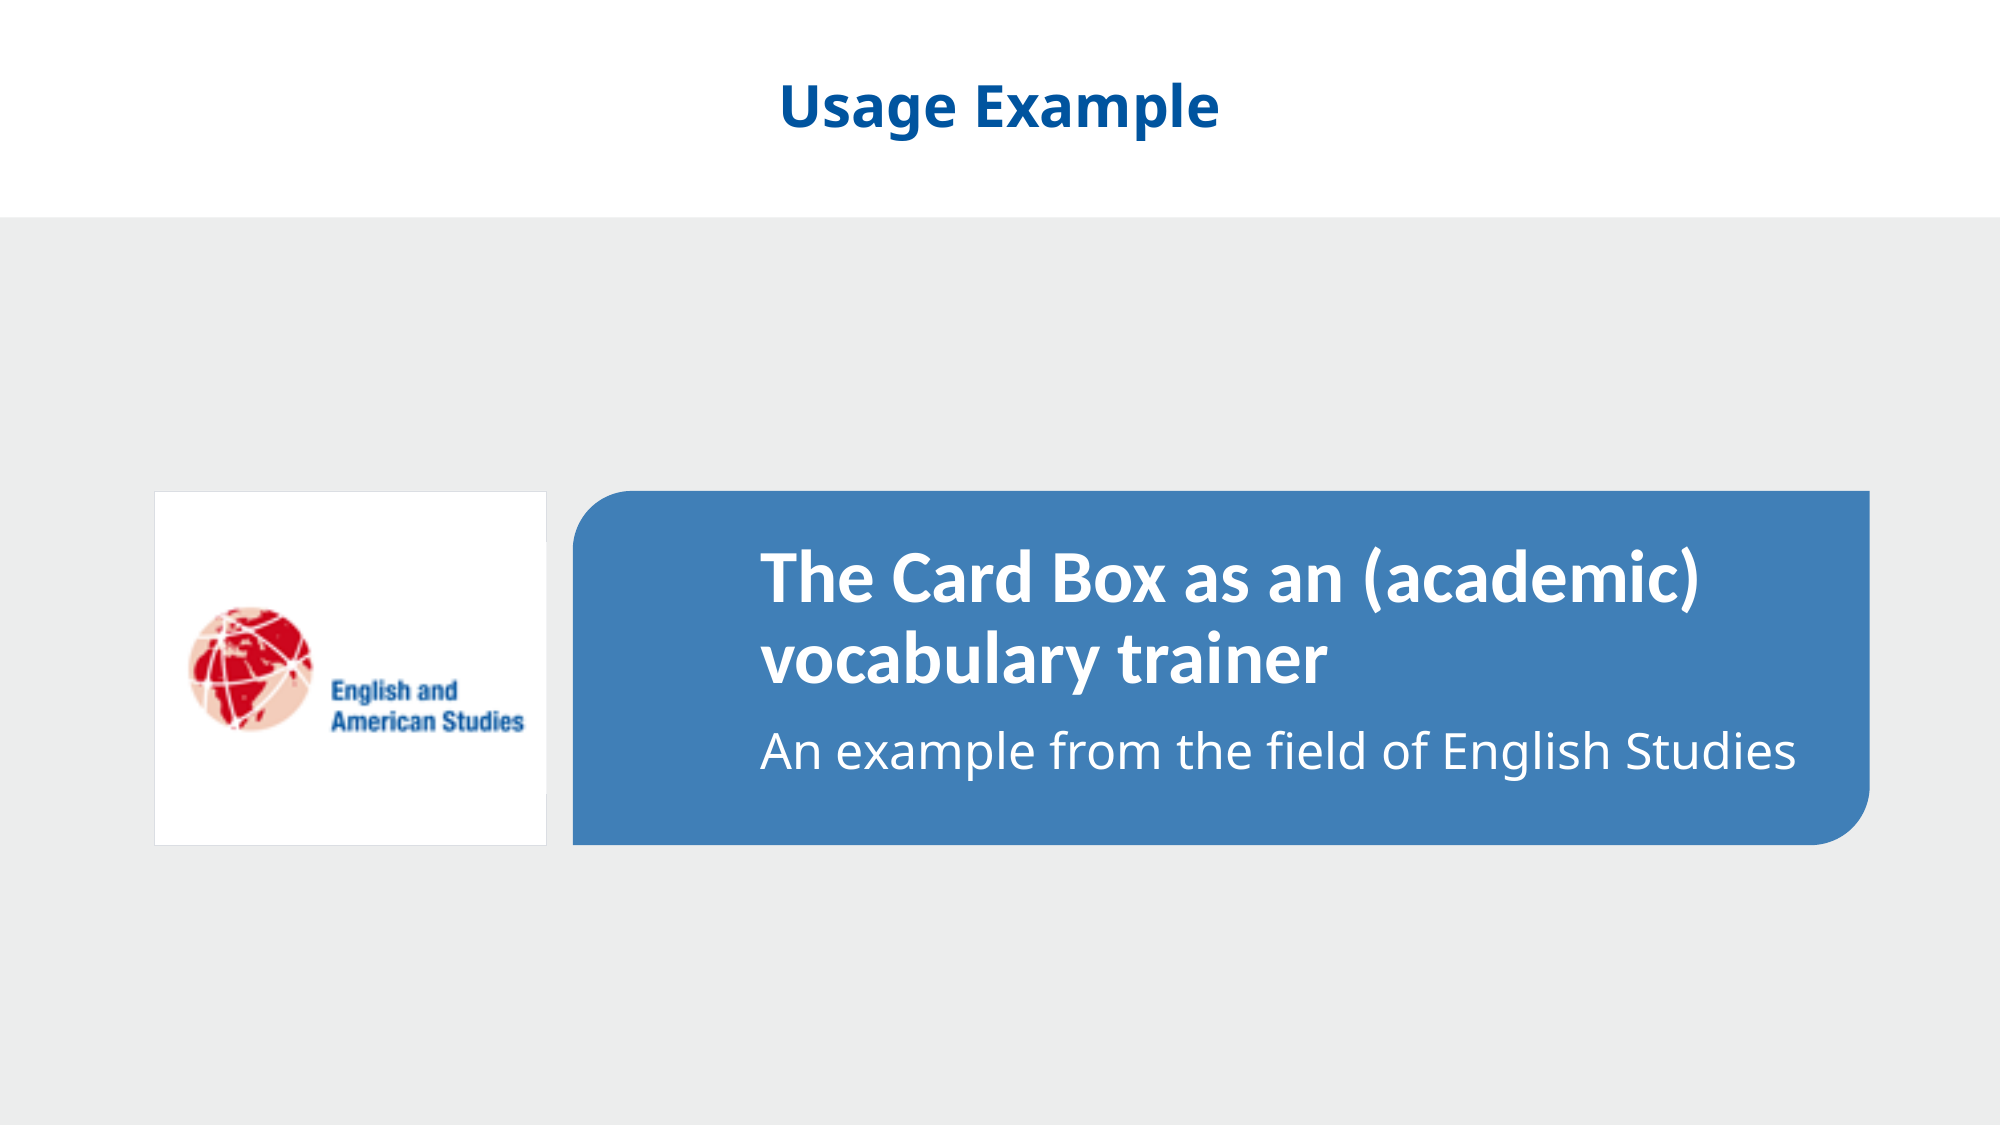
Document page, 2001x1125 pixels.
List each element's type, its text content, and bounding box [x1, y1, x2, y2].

picture [178, 541, 547, 795]
text_box [154, 490, 548, 846]
title Usage Example [0, 0, 2000, 218]
text_box The Card Box as an (academic) vocabulary trainer An example from the field of English Studies [572, 490, 1871, 846]
